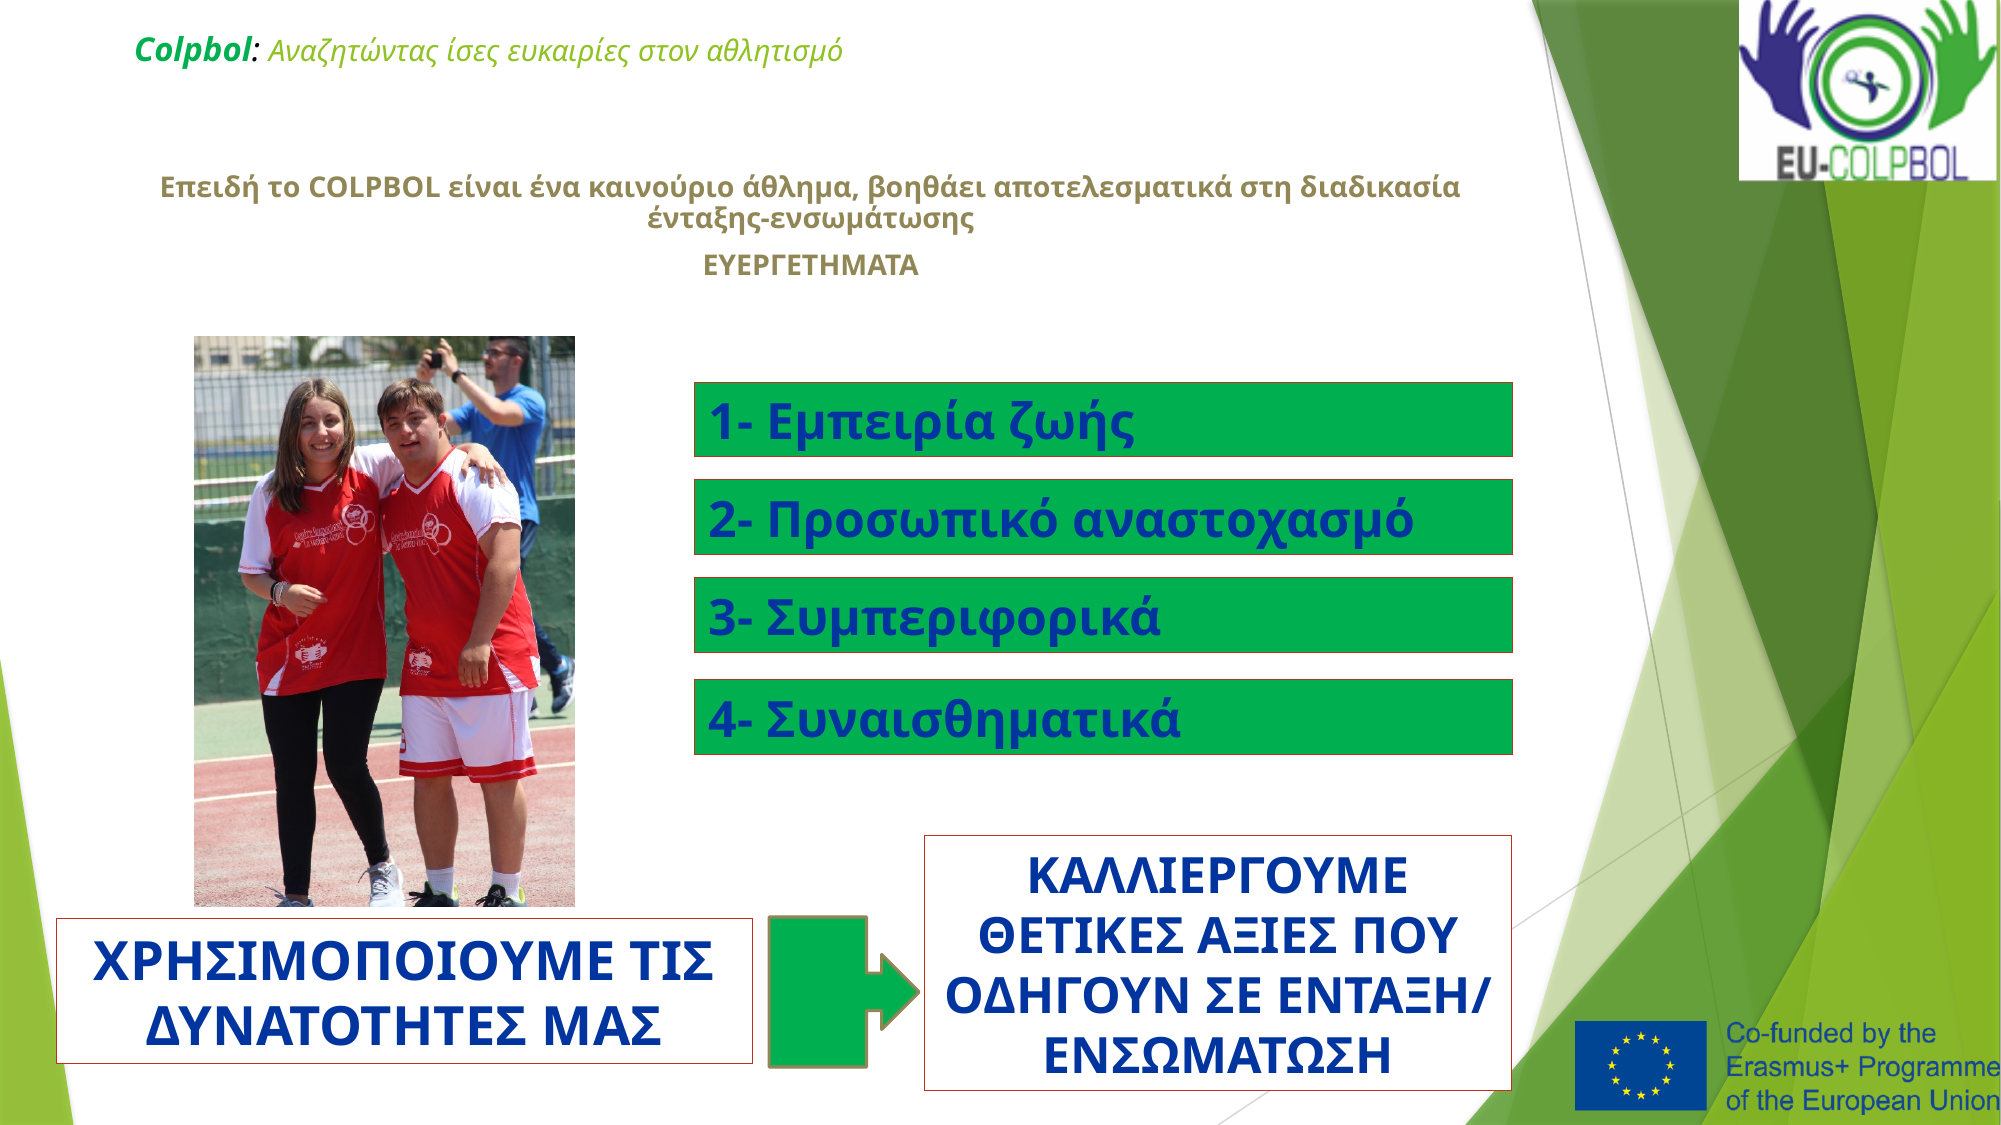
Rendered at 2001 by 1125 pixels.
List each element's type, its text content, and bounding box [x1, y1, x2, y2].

text_box 1- Εμπειρία ζωής [694, 382, 1513, 457]
text_box 3- Συμπεριφορικά [694, 577, 1513, 653]
text_box [767, 915, 921, 1069]
picture [1574, 1021, 2000, 1116]
picture [193, 335, 576, 908]
list Επειδή το COLPBOL είναι ένα καινούριο άθλημα, βοηθάει αποτελεσματικά στη διαδικασία ένταξης-ενσωμάτωσης ΕΥΕΡΓΕΤΗΜΑΤΑ [104, 165, 1518, 290]
title Colpbol: Αναζητώντας ίσες ευκαιρίες στον αθλητισμό [119, 20, 1470, 76]
text_box ΚΑΛΛΙΕΡΓΟΥΜΕ ΘΕΤΙΚΕΣ ΑΞΙΕΣ ΠΟΥ ΟΔΗΓΟΥΝ ΣΕ ΕΝΤΑΞΗ/ ΕΝΣΩΜΑΤΩΣΗ [924, 835, 1512, 1091]
text_box 4- Συναισθηματικά [694, 679, 1513, 755]
text_box ΧΡΗΣΙΜΟΠΟΙΟΥΜΕ ΤΙΣ ΔΥΝΑΤΟΤΗΤΕΣ ΜΑΣ [56, 918, 753, 1064]
picture [1738, 0, 2000, 184]
text_box 2- Προσωπικό αναστοχασμό [694, 479, 1513, 555]
